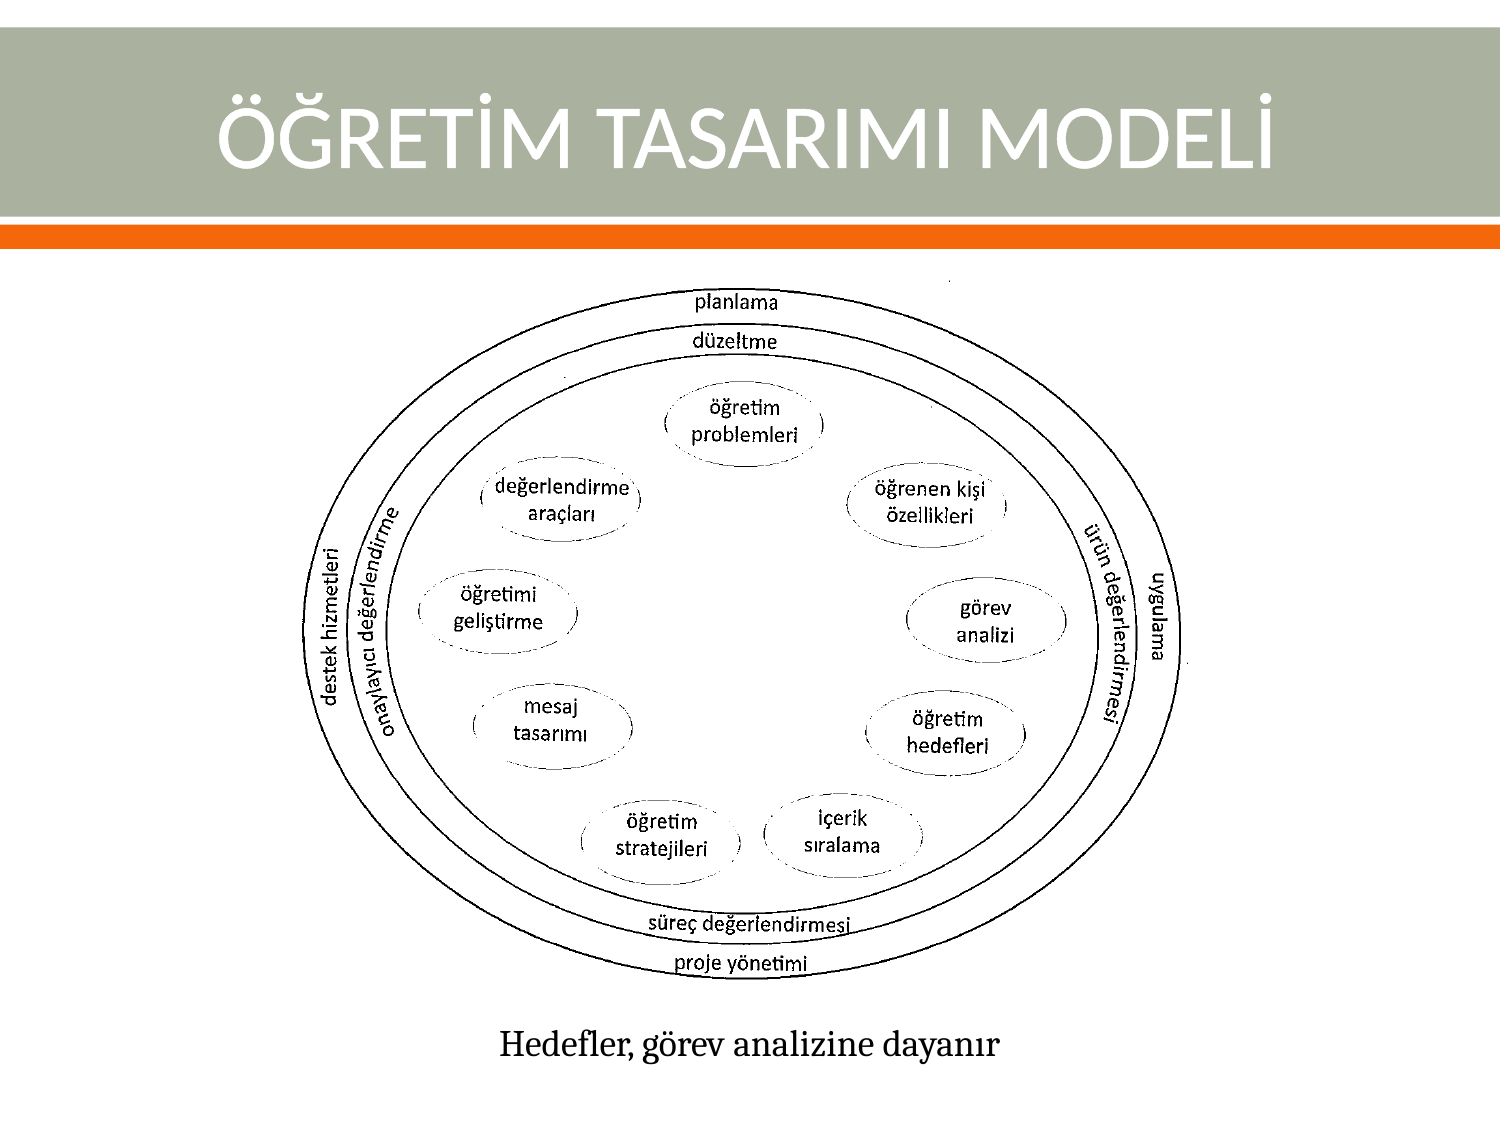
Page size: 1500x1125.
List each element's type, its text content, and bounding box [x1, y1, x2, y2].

text_box Hedefler, görev analizine dayanır [484, 1026, 1016, 1072]
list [265, 278, 1211, 1016]
title ÖĞRETİM TASARIMI MODELİ [171, 54, 1324, 209]
